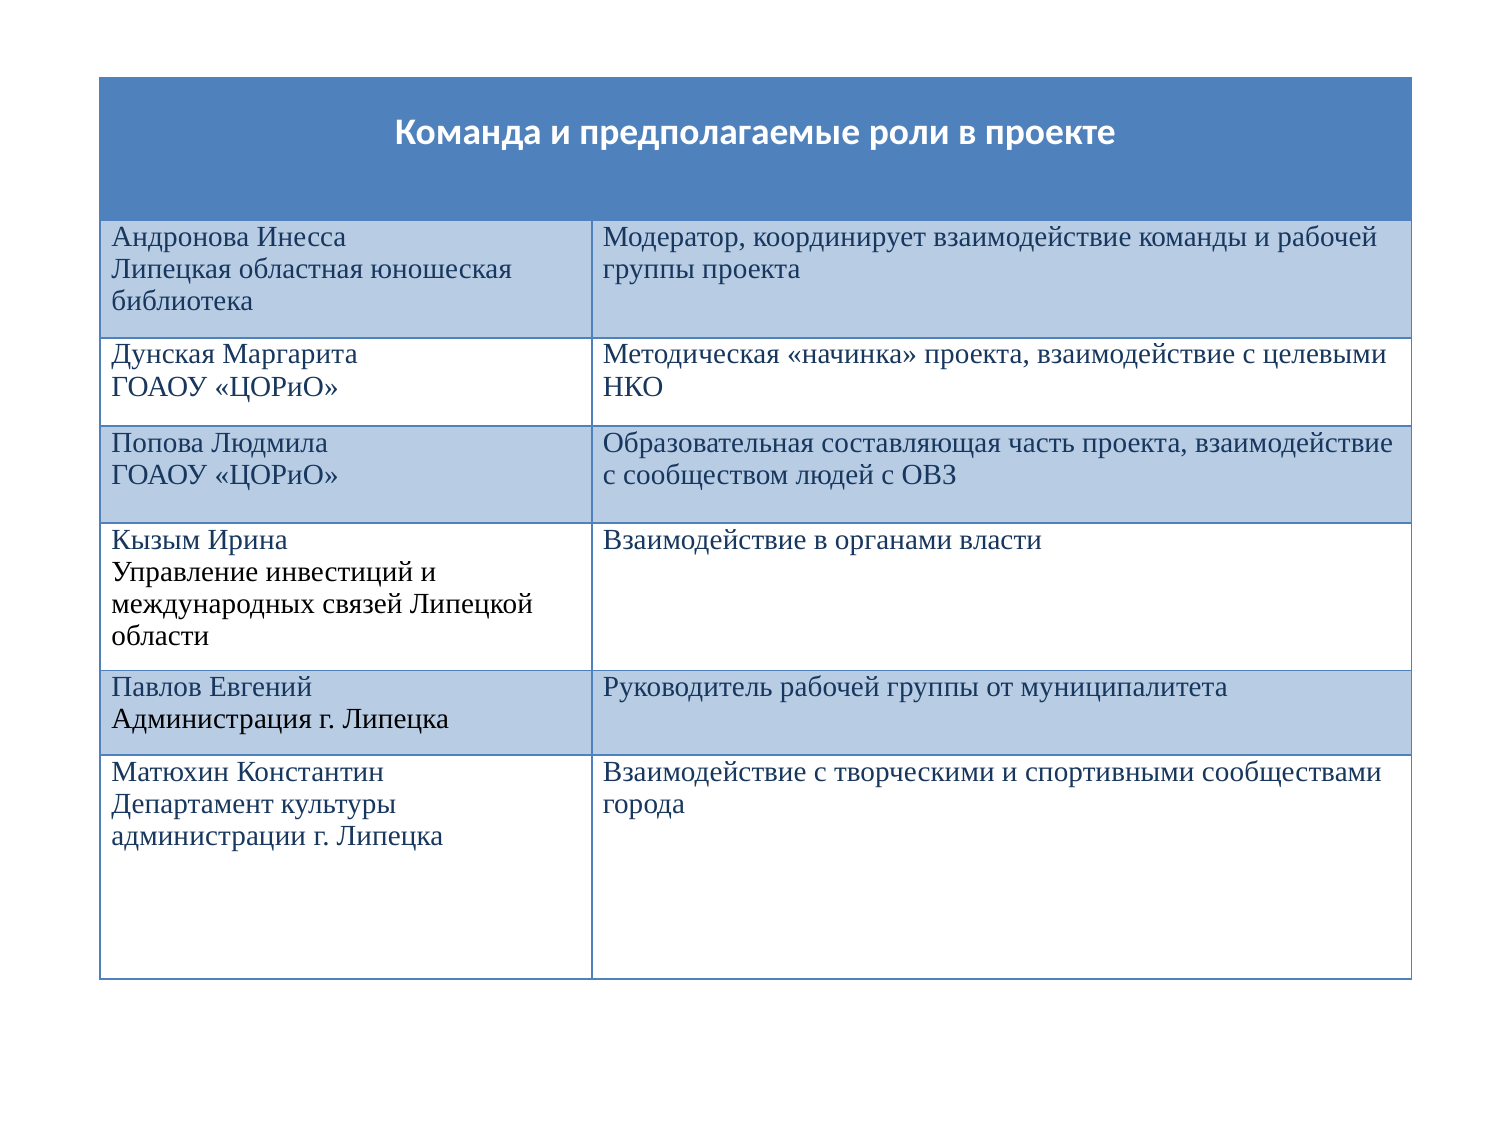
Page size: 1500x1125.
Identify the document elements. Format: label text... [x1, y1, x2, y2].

table_cell Павлов Евгений Администрация г. Липецка [101, 671, 591, 754]
table_header Команда и предполагаемые роли в проекте [101, 79, 1411, 219]
table_cell Матюхин Константин Департамент культуры администрации г. Липецка [101, 756, 591, 978]
table_cell Попова Людмила ГОАОУ «ЦОРиО» [101, 427, 591, 522]
table_cell Кызым Ирина Управление инвестиций и международных связей Липецкой области [101, 524, 591, 670]
table_cell Взаимодействие в органами власти [593, 524, 1411, 670]
table_cell Дунская Маргарита ГОАОУ «ЦОРиО» [101, 339, 591, 425]
table_cell Руководитель рабочей группы от муниципалитета [593, 671, 1411, 754]
table_cell Андронова Инесса Липецкая областная юношеская библиотека [101, 221, 591, 337]
table_cell Методическая «начинка» проекта, взаимодействие с целевыми НКО [593, 339, 1411, 425]
table_cell Взаимодействие с творческими и спортивными сообществами города [593, 756, 1411, 978]
table_cell Образовательная составляющая часть проекта, взаимодействие с сообществом людей с ОВЗ [593, 427, 1411, 522]
table_cell Модератор, координирует взаимодействие команды и рабочей группы проекта [593, 221, 1411, 337]
